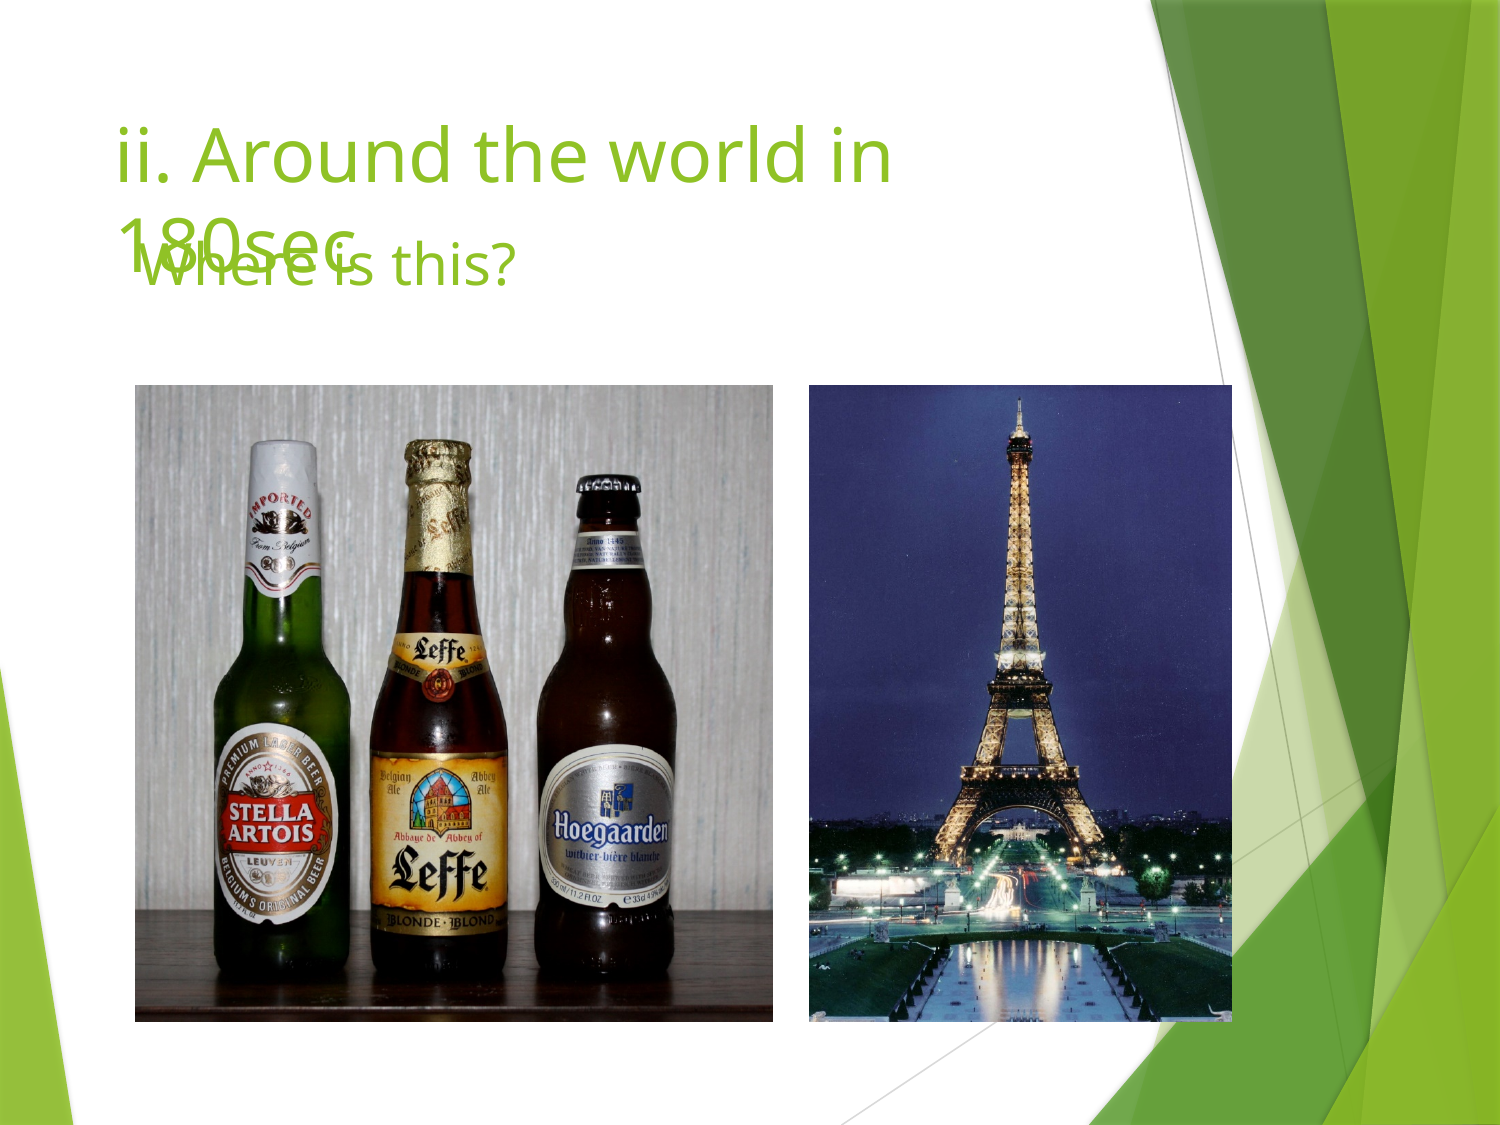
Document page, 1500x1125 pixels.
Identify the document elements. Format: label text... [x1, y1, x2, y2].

picture [808, 384, 1232, 1023]
title ii. Around the world in 180sec [99, 99, 1142, 317]
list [135, 384, 773, 1023]
text_box Where is this? [123, 219, 1211, 340]
